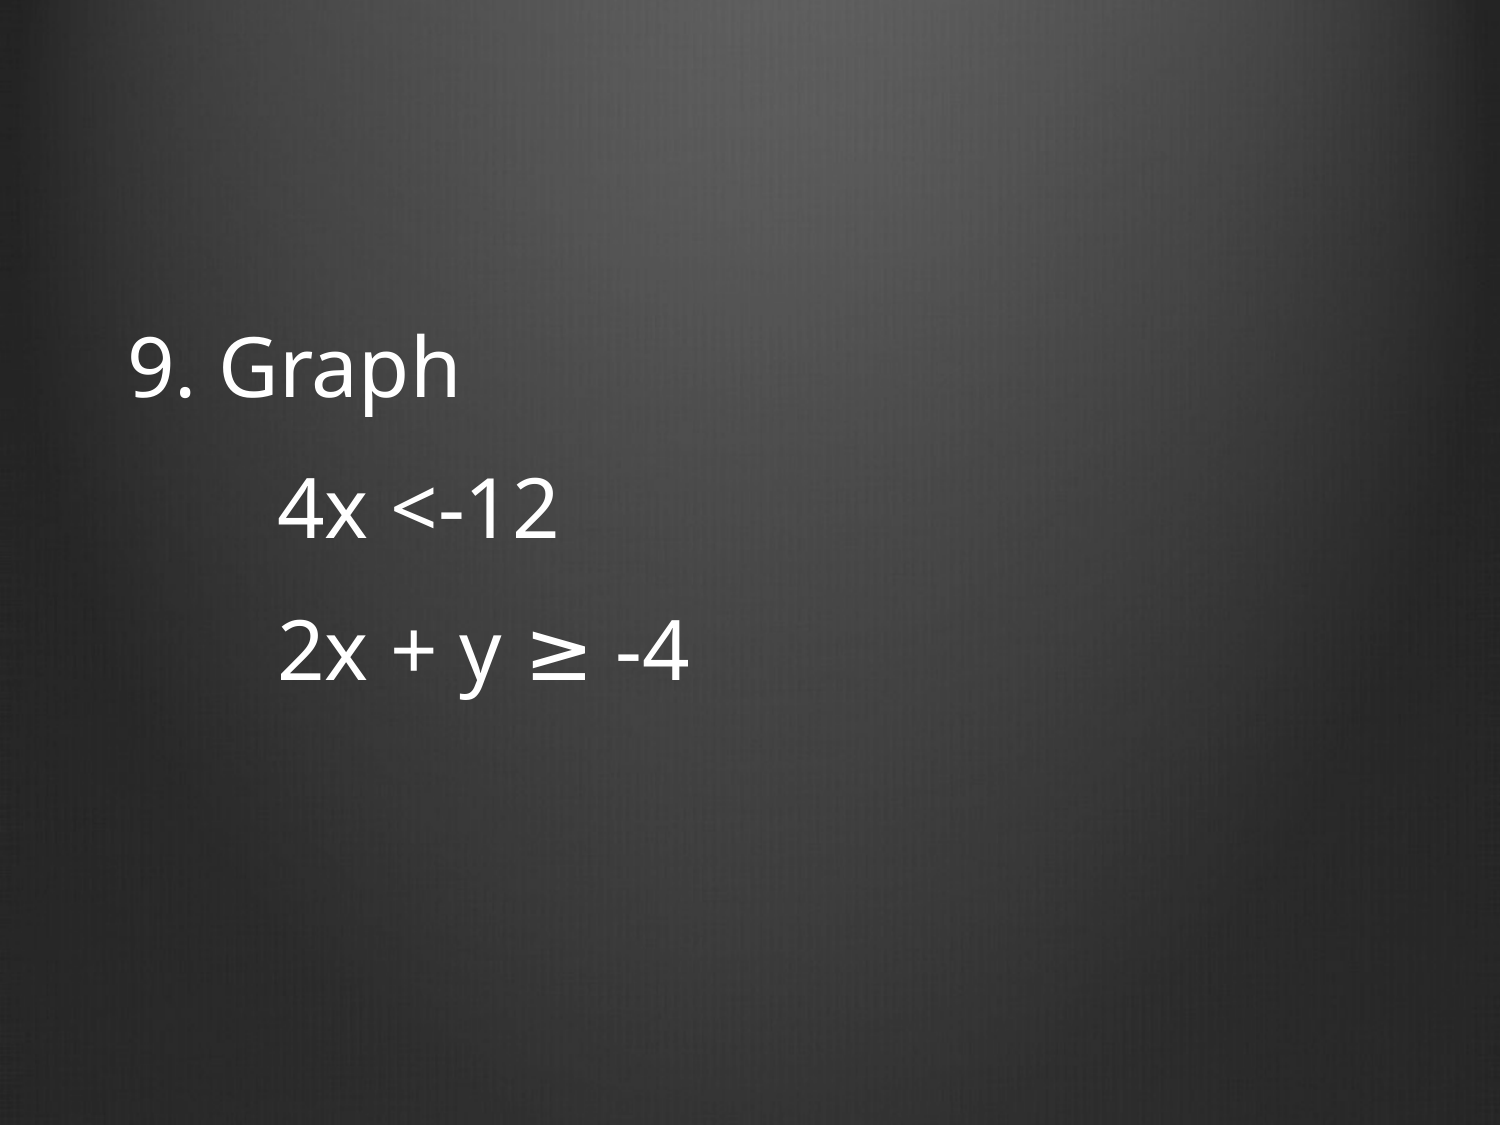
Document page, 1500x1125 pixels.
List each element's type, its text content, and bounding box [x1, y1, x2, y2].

list 9. Graph 4x <-12 2x + y ≥ -4 [112, 306, 1388, 1005]
